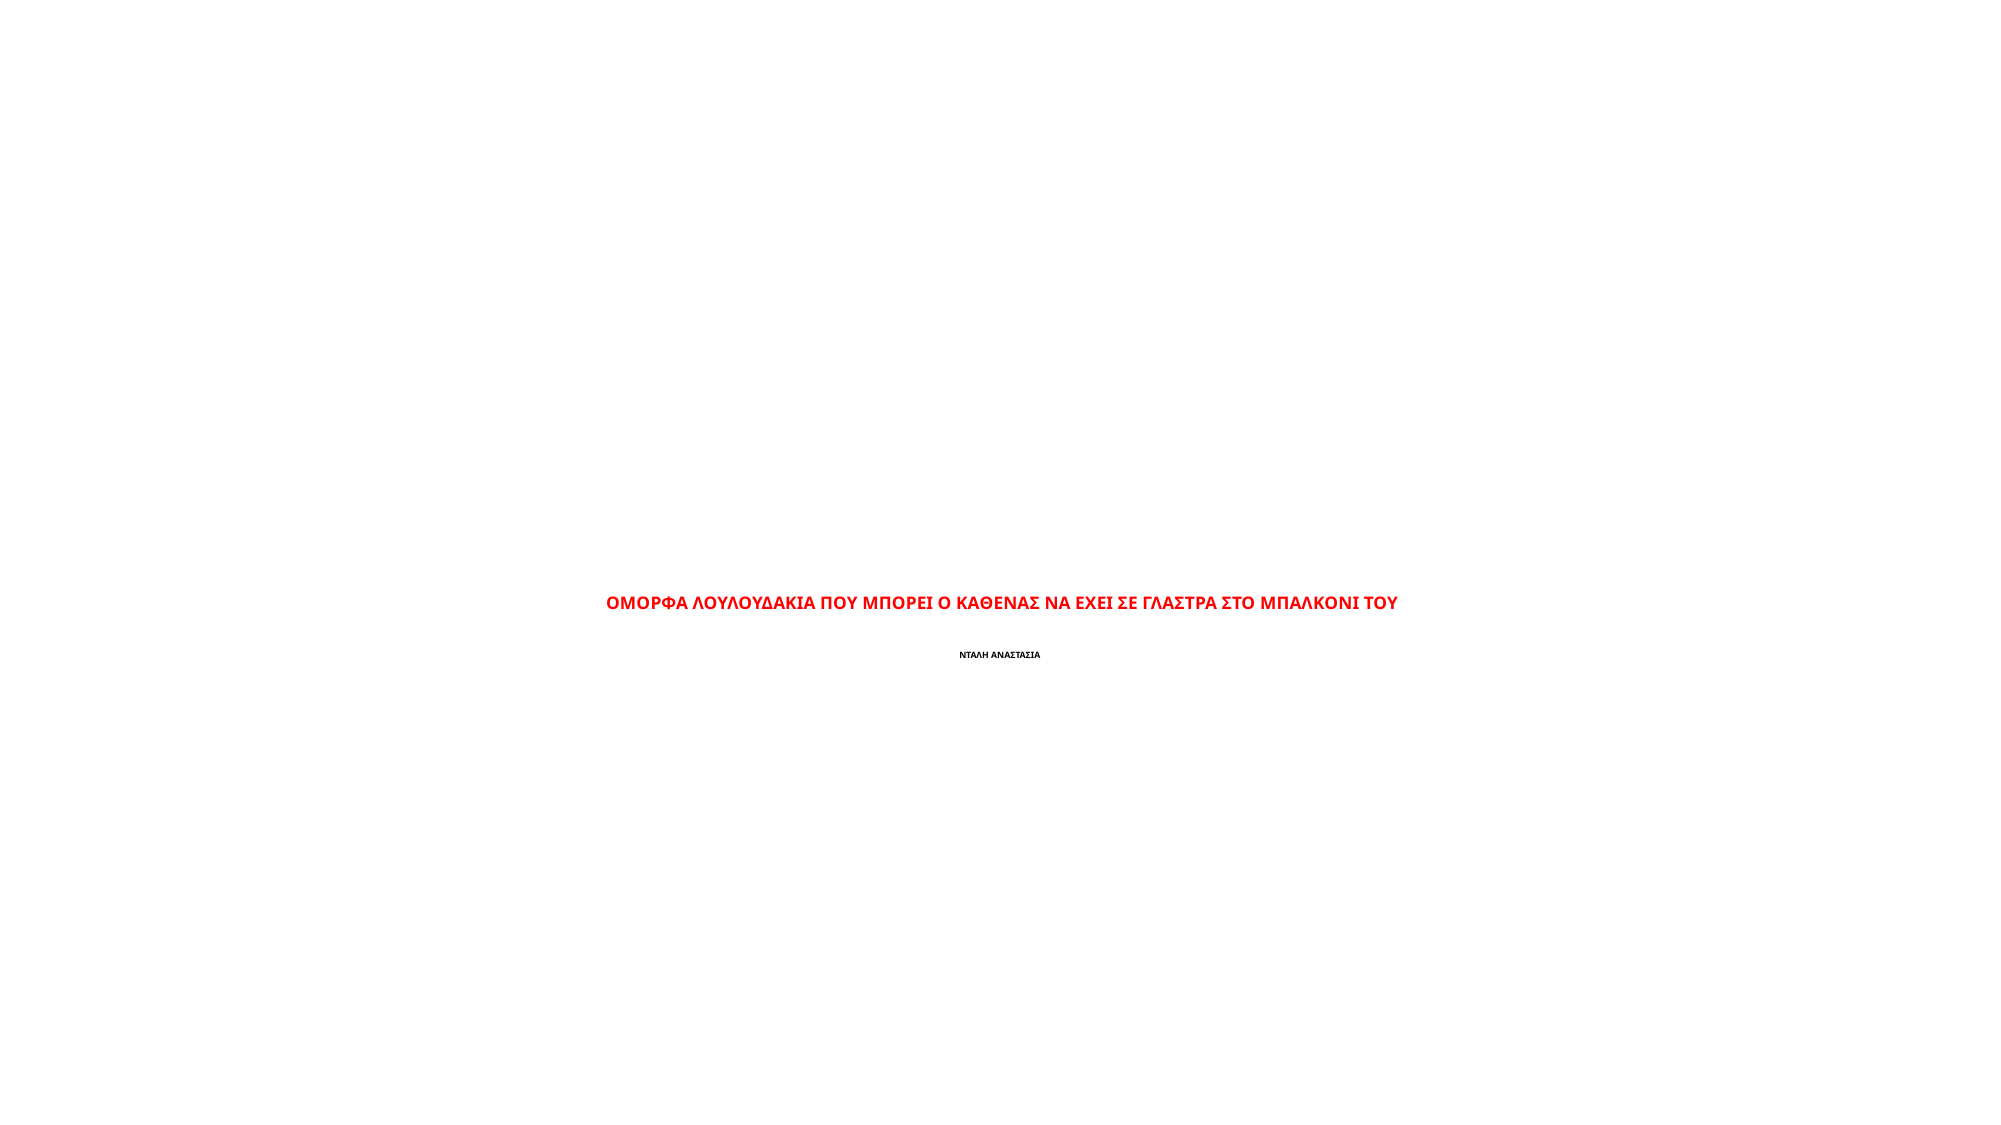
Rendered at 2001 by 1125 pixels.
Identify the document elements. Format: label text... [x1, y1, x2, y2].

title ΟΜΟΡΦΑ ΛΟΥΛΟΥΔΑΚΙΑ ΠΟΥ ΜΠΟΡΕΙ Ο ΚΑΘΕΝΑΣ ΝΑ ΕΧΕΙ ΣΕ ΓΛΑΣΤΡΑ ΣΤΟ ΜΠΑΛΚΟΝΙ ΤΟΥ ΝΤΑΛΗ ΑΝΑΣΤΑΣΙΑ [137, 573, 1863, 731]
